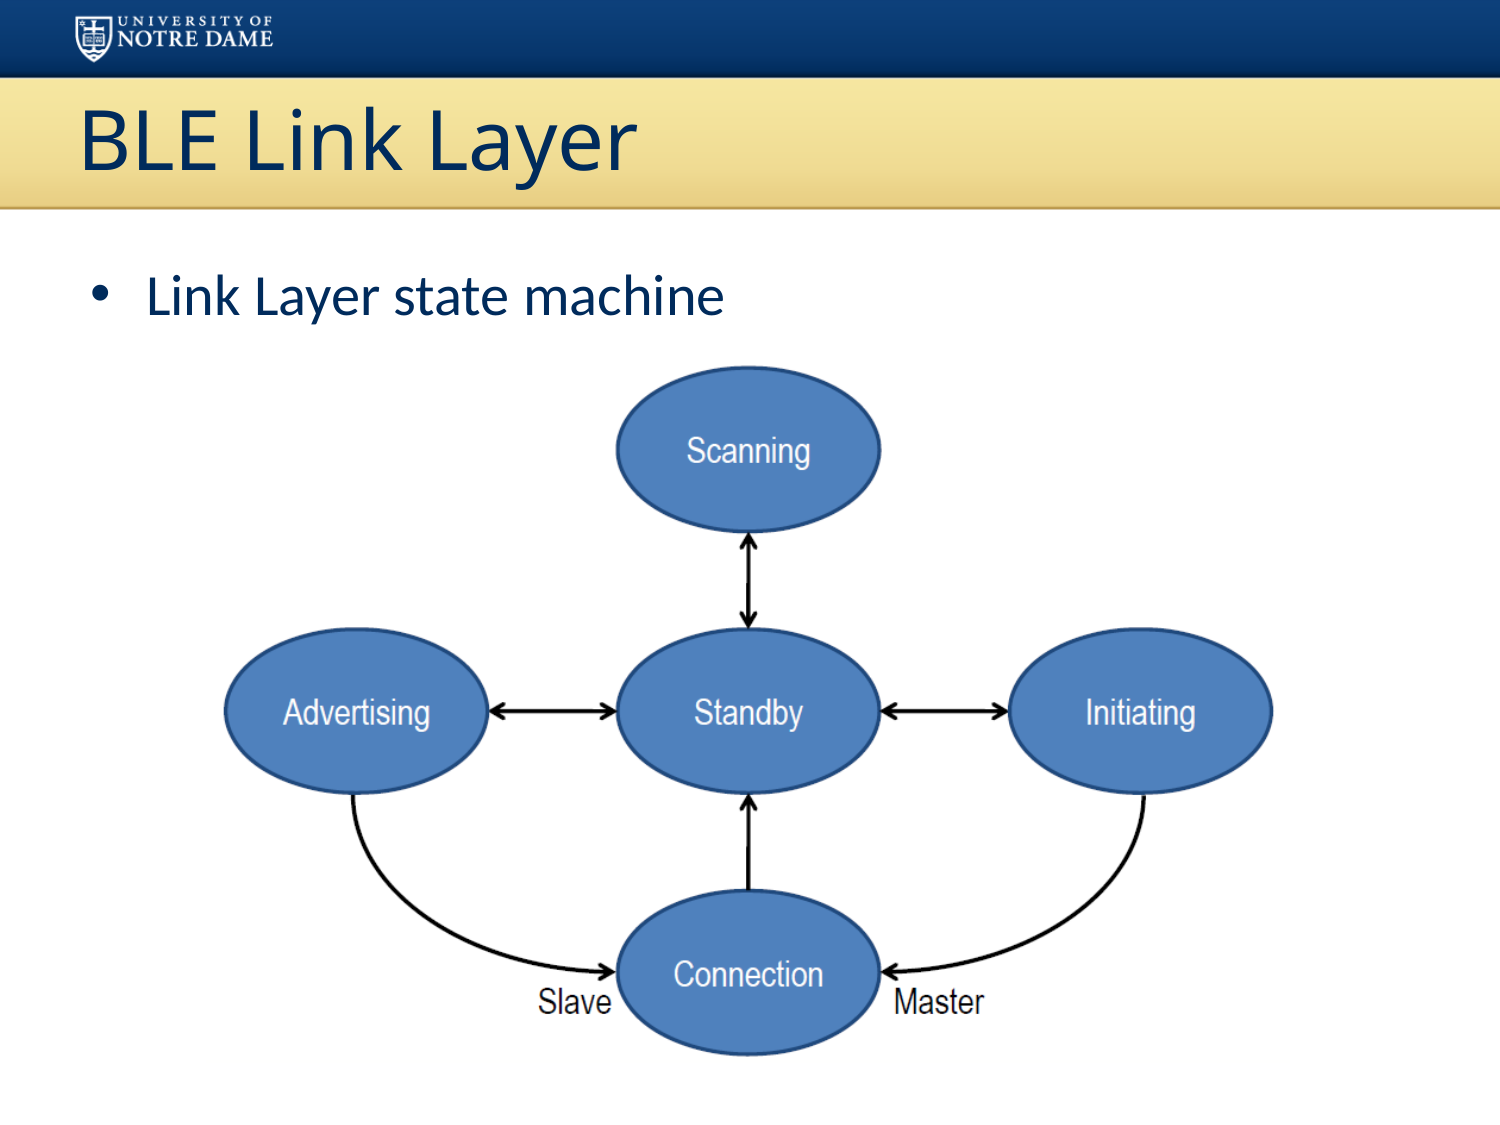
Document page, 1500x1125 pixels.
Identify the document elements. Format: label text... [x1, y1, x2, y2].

title BLE Link Layer [62, 62, 1425, 213]
list Link Layer state machine [75, 249, 1425, 1005]
picture [0, 0, 1500, 1125]
